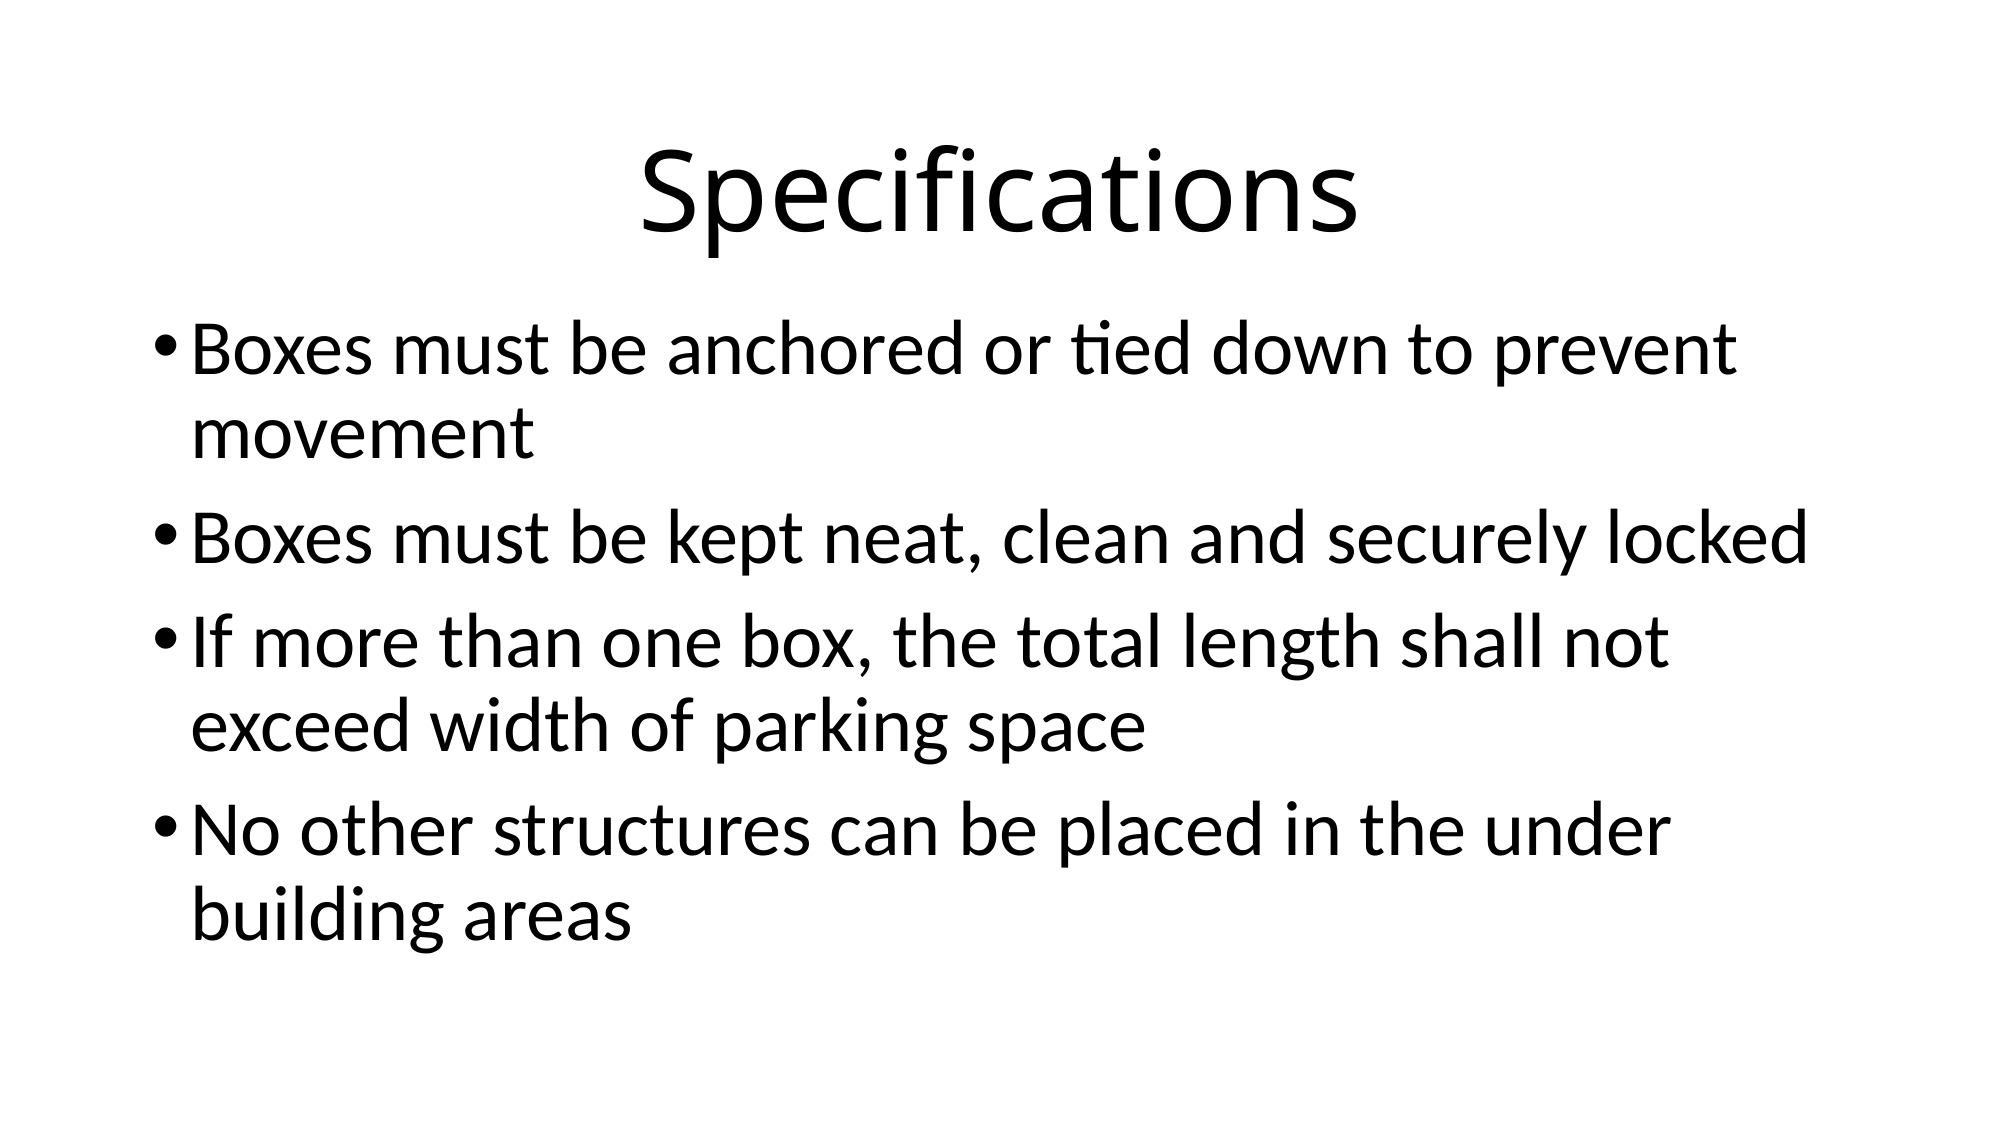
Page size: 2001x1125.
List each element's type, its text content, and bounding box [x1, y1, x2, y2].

title Specifications [137, 111, 1863, 278]
list Boxes must be anchored or tied down to prevent movement Boxes must be kept neat, clean and securely locked If more than one box, the total length shall not exceed width of parking space No other structures can be placed in the under building areas [137, 299, 1863, 1014]
